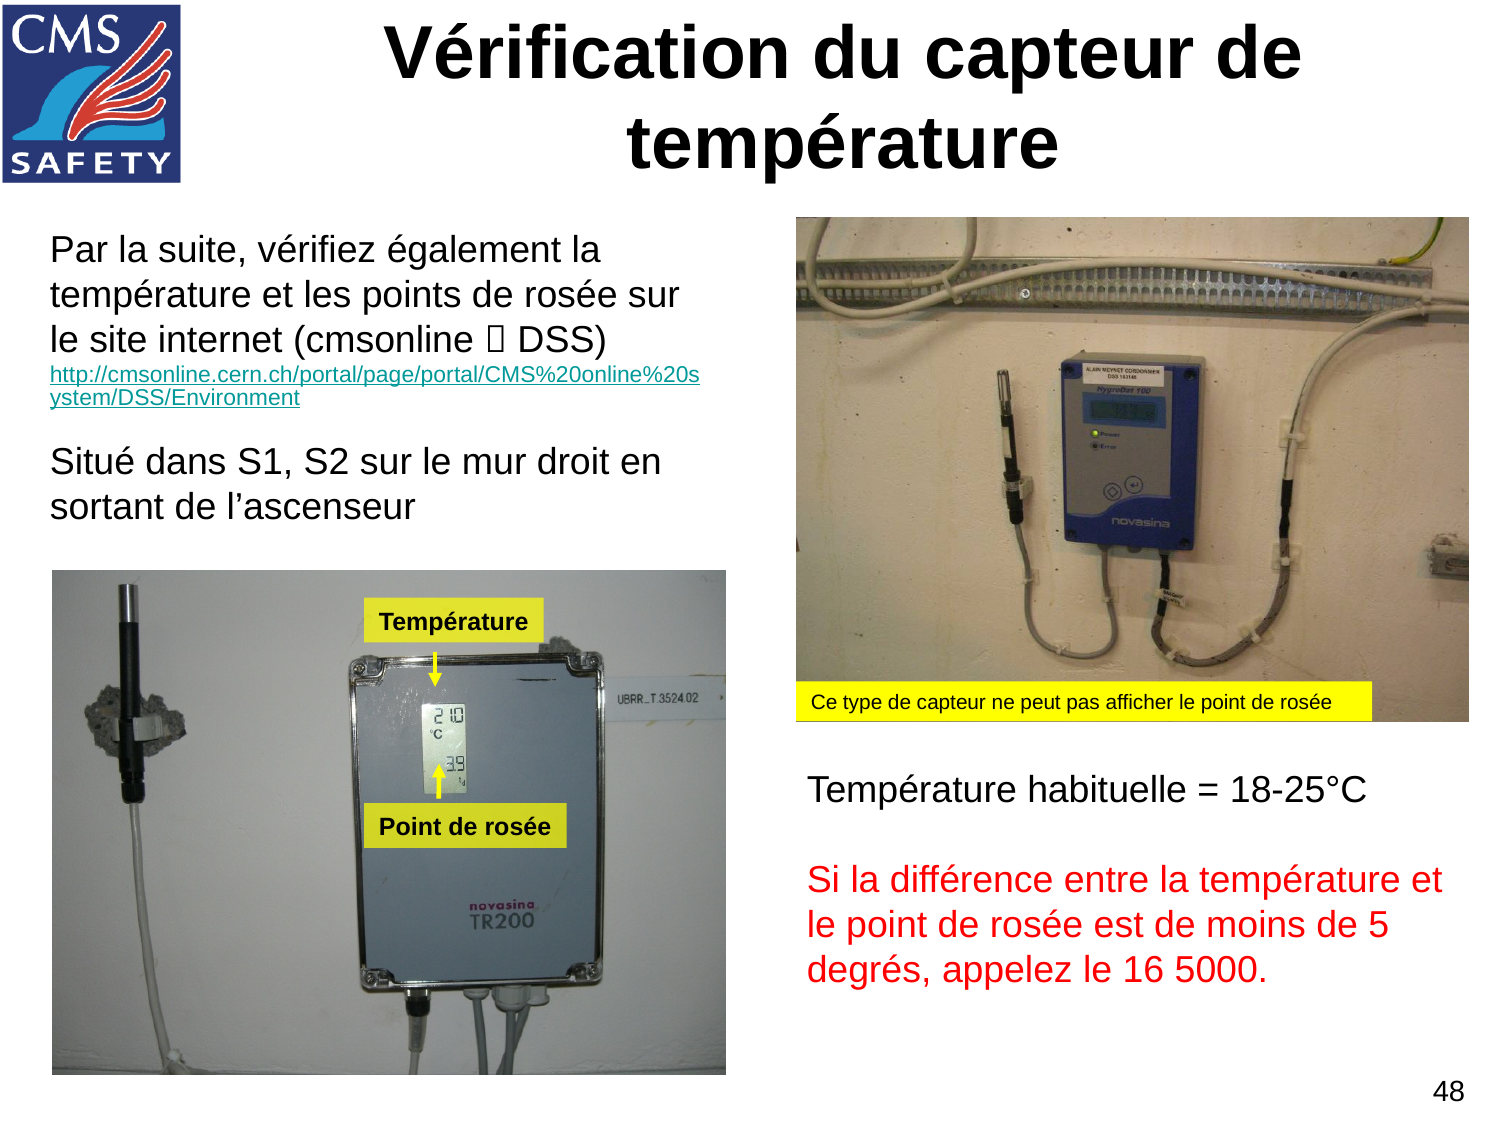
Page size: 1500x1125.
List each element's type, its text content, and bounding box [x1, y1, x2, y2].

text_box Par la suite, vérifiez également la température et les points de rosée sur le site internet (cmsonline  DSS) http://cmsonline.cern.ch/portal/page/portal/CMS%20online%20system/DSS/Environment Situé dans S1, S2 sur le mur droit en sortant de l’ascenseur [35, 217, 726, 512]
title Vérification du capteur de température [187, 0, 1500, 188]
picture [52, 570, 726, 1076]
text_box Température habituelle = 18-25°C Si la différence entre la température et le point de rosée est de moins de 5 degrés, appelez le 16 5000. [792, 757, 1465, 997]
picture [795, 216, 1469, 722]
slide_number 48 [1417, 1065, 1500, 1125]
picture [0, 2, 183, 185]
